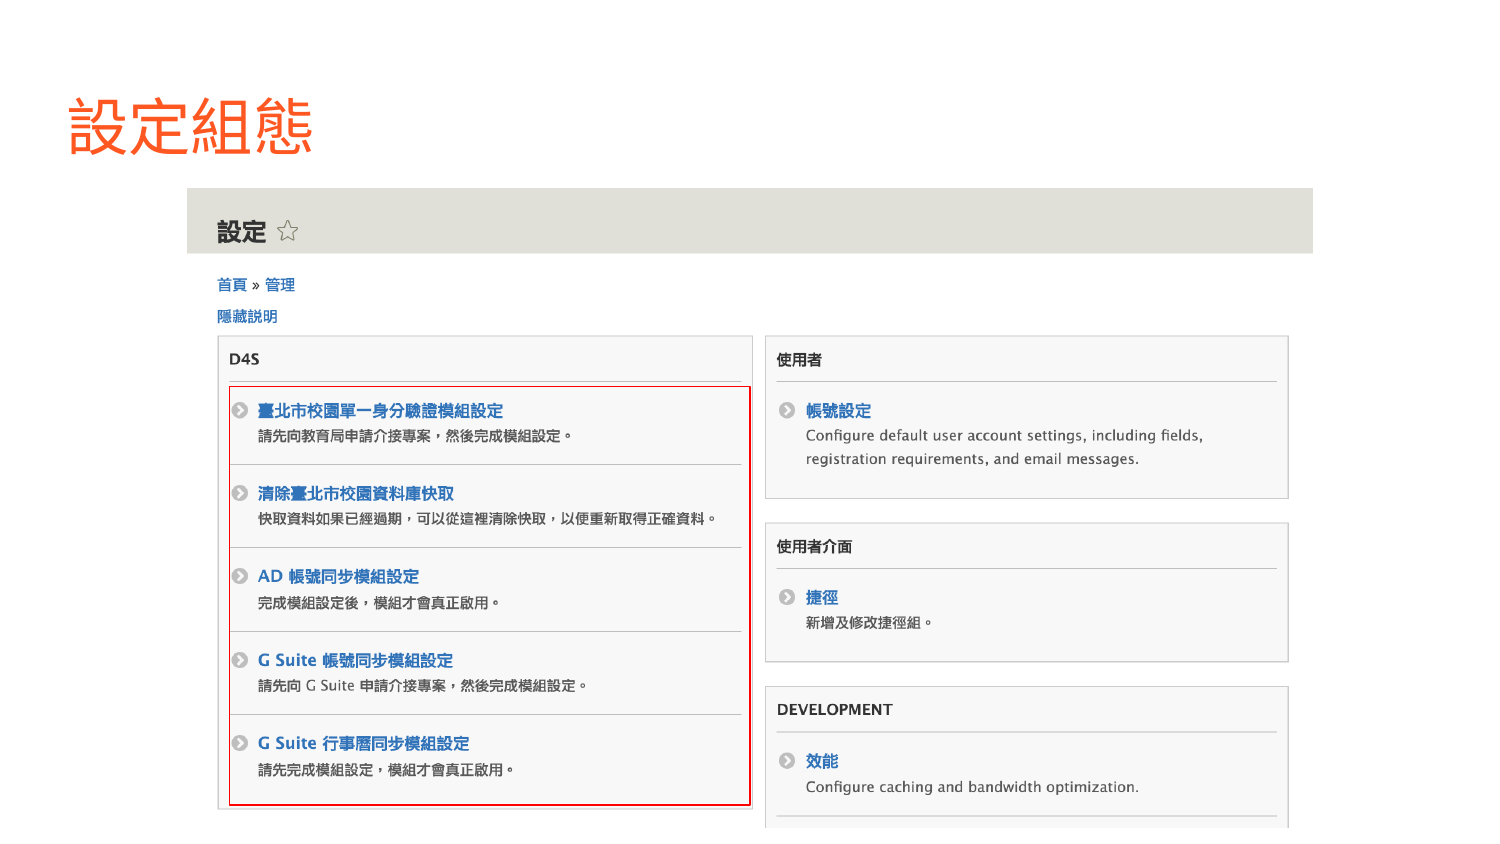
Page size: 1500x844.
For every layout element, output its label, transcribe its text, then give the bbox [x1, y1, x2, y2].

picture [187, 188, 1313, 828]
title 設定組態 [51, 72, 1449, 167]
